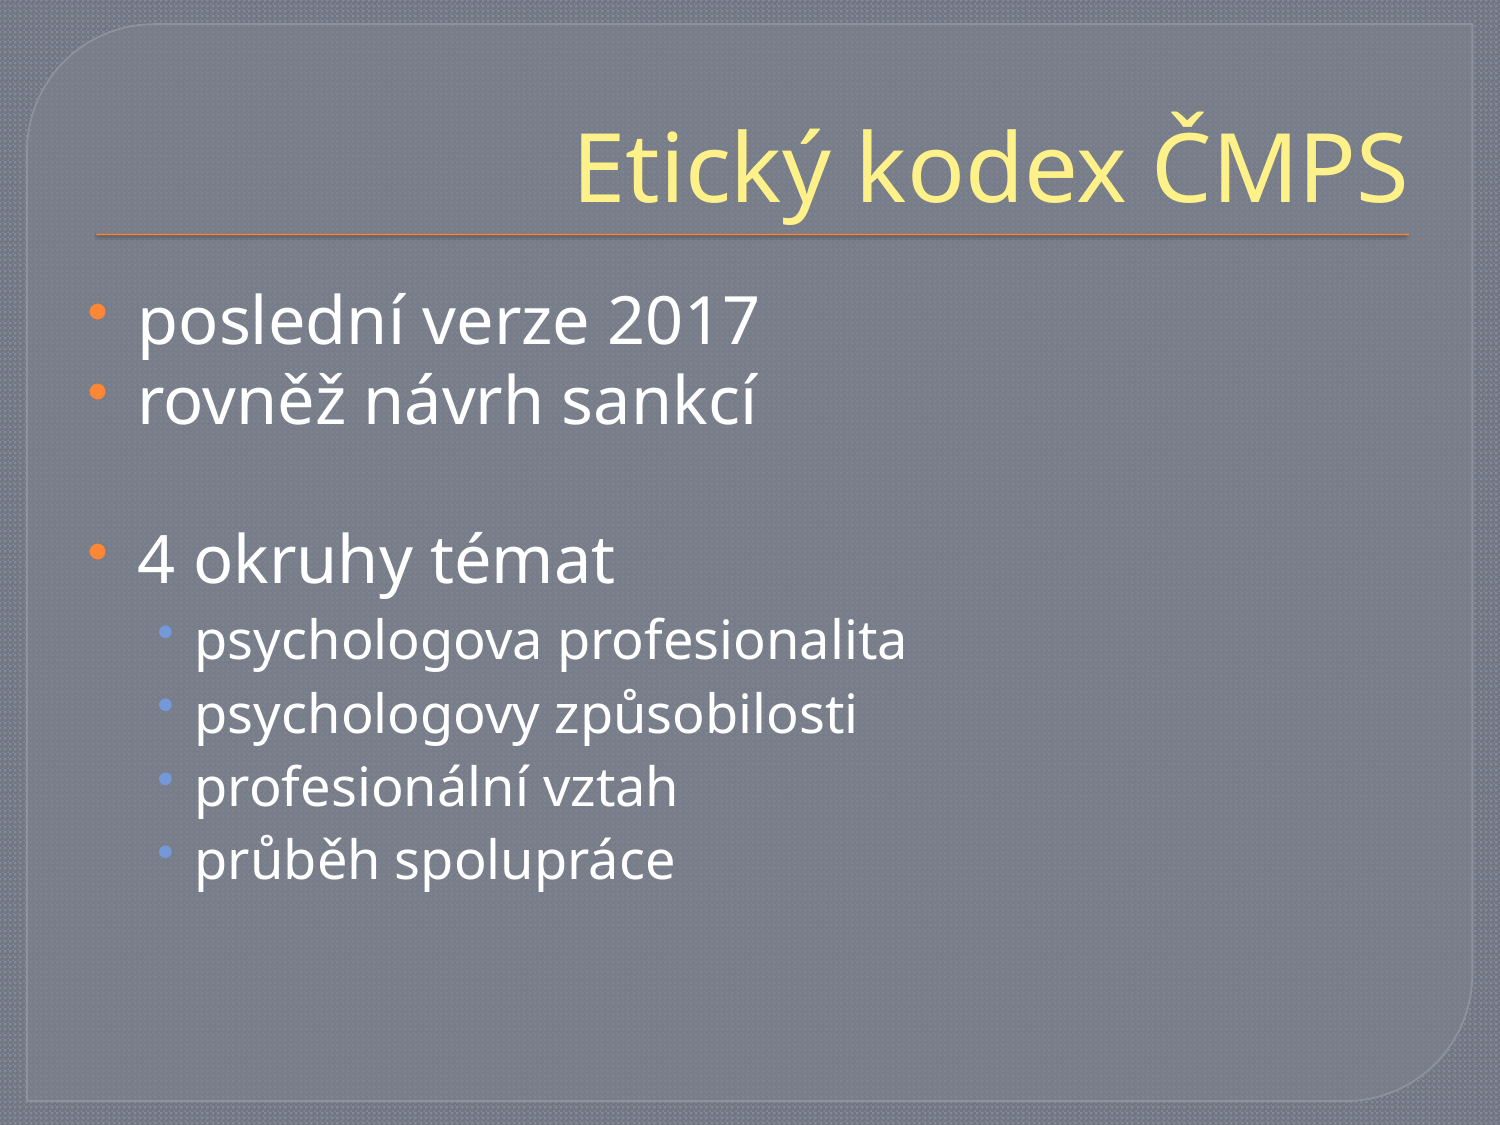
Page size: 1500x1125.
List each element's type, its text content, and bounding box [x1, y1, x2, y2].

title Etický kodex ČMPS [75, 41, 1425, 230]
list poslední verze 2017 rovněž návrh sankcí 4 okruhy témat psychologova profesionalita psychologovy způsobilosti profesionální vztah průběh spolupráce [75, 270, 1425, 1013]
